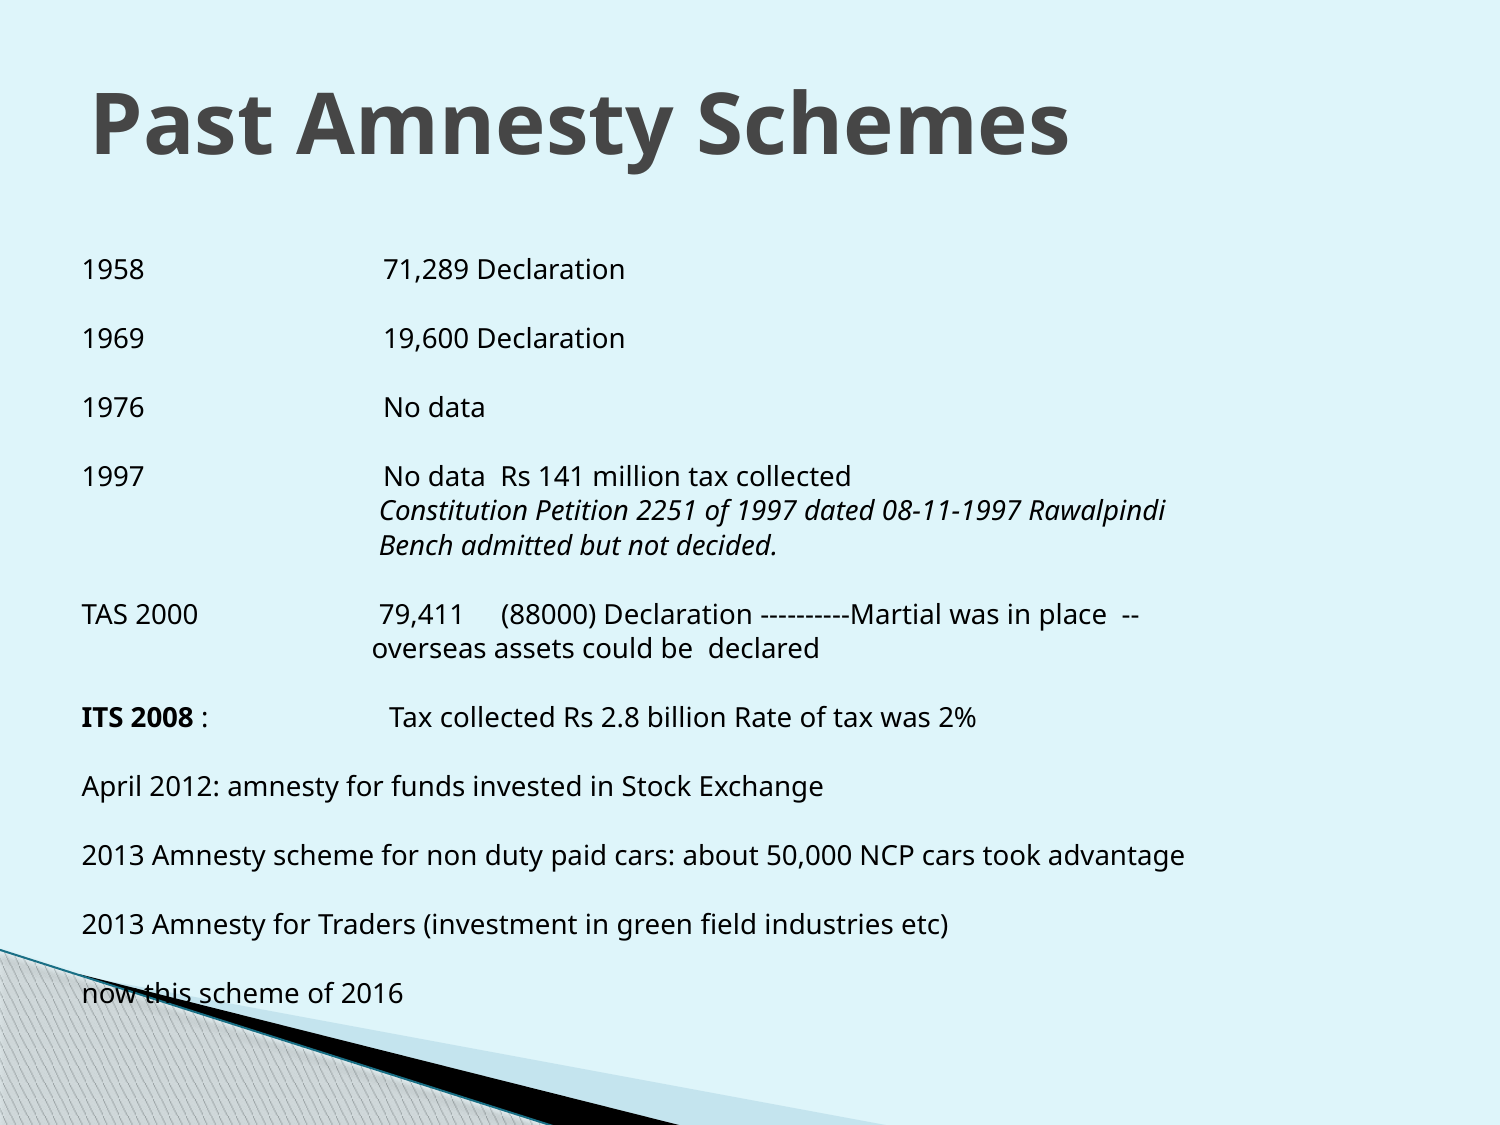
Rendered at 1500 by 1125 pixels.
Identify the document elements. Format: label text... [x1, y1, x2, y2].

title Past Amnesty Schemes [75, 45, 1425, 196]
list 1958 71,289 Declaration 1969 19,600 Declaration 1976 No data 1997 No data Rs 141 million tax collected Constitution Petition 2251 of 1997 dated 08-11-1997 Rawalpindi Bench admitted but not decided. TAS 2000 79,411 (88000) Declaration ----------Martial was in place -- overseas assets could be declared ITS 2008 : Tax collected Rs 2.8 billion Rate of tax was 2% April 2012: amnesty for funds invested in Stock Exchange 2013 Amnesty scheme for non duty paid cars: about 50,000 NCP cars took advantage 2013 Amnesty for Traders (investment in green field industries etc) now this scheme of 2016 [49, 199, 1463, 1026]
